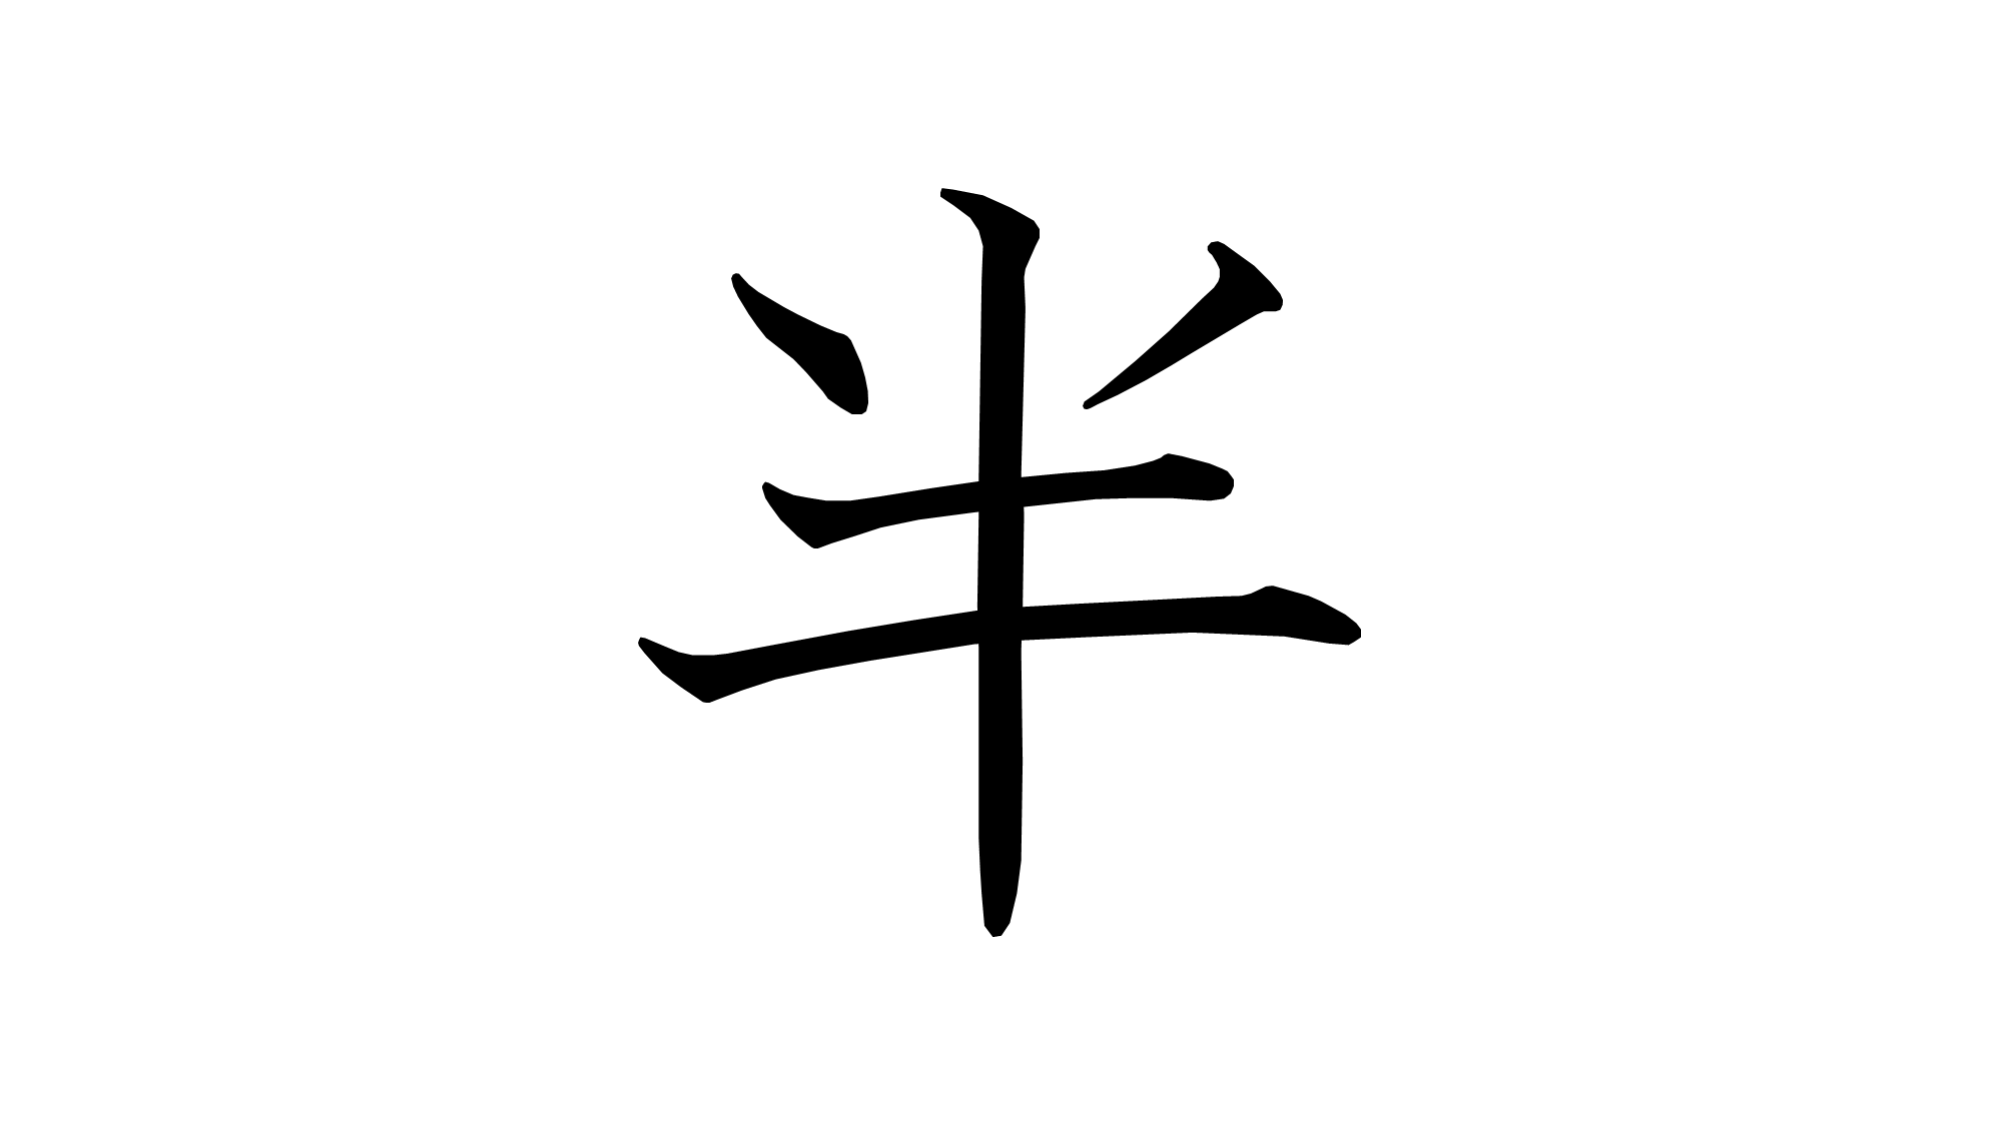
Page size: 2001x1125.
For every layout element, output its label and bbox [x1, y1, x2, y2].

picture [638, 188, 1362, 937]
